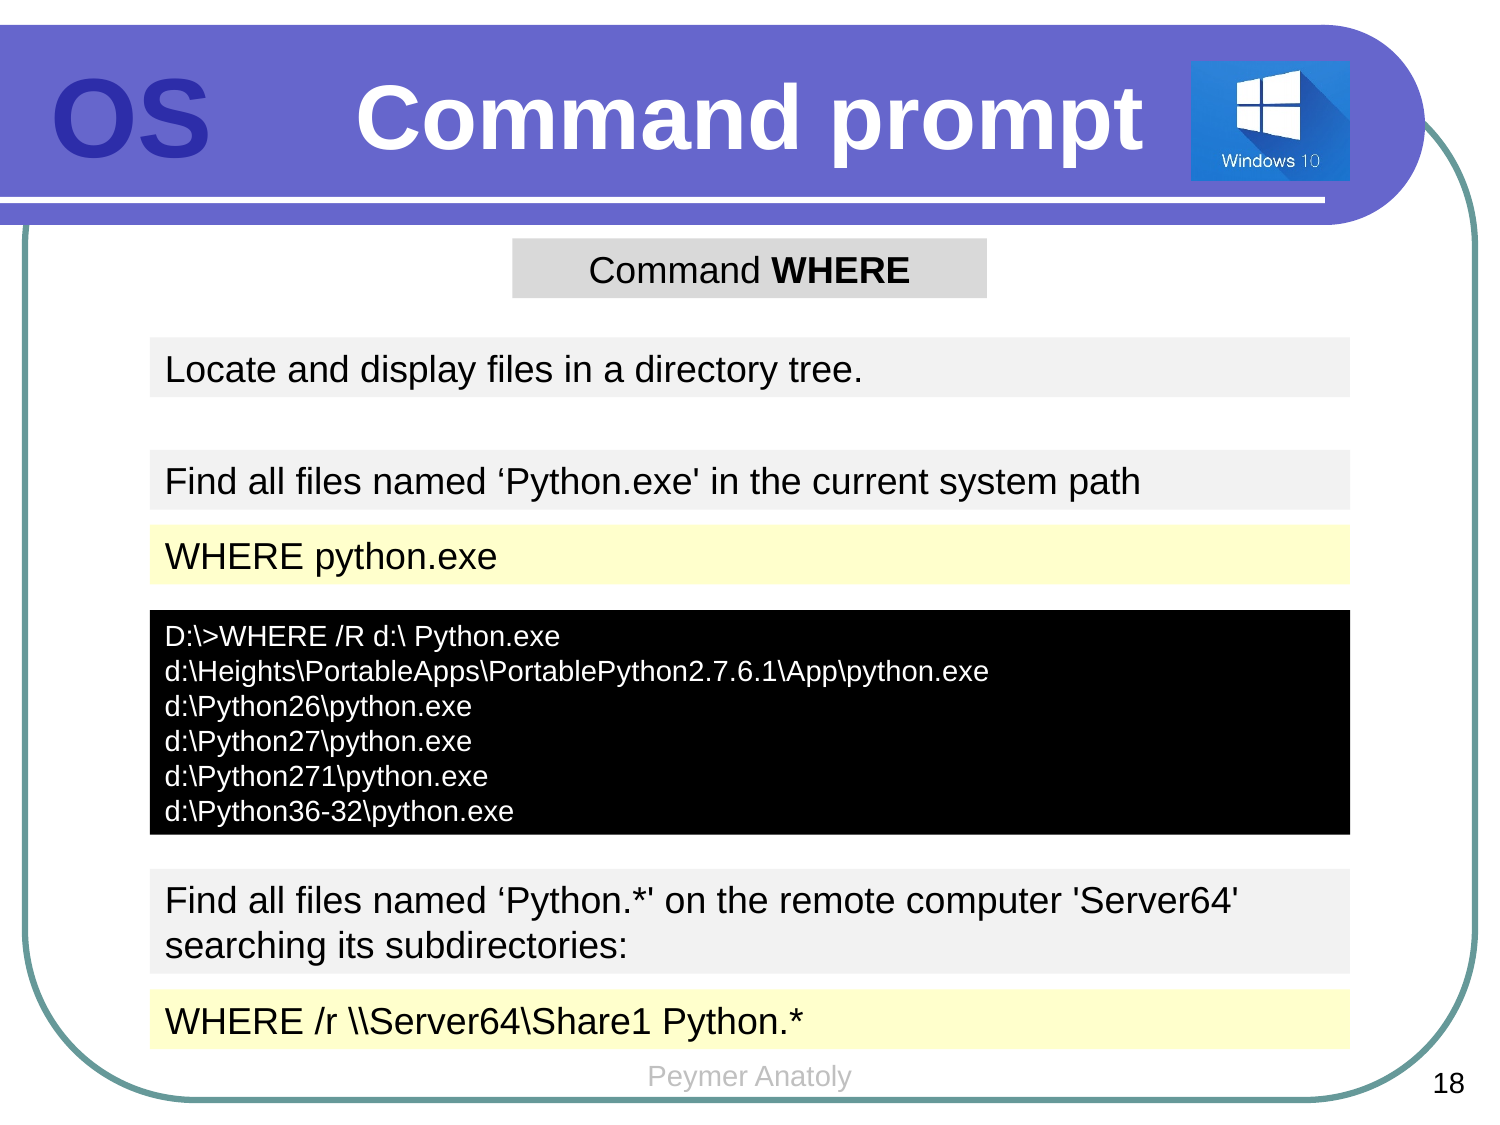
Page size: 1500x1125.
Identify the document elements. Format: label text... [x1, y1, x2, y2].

text_box Find all files named ‘Python.exe' in the current system path [149, 449, 1351, 510]
picture [1190, 60, 1351, 181]
text_box [1196, 190, 1257, 200]
text_box Locate and display files in a directory tree. [149, 337, 1350, 398]
text_box D:\>WHERE /R d:\ Python.exe d:\Heights\PortableApps\PortablePython2.7.6.1\App\python.exe d:\Python26\python.exe d:\Python27\python.exe d:\Python271\python.exe d:\Python36-32\python.exe [149, 610, 1351, 835]
text_box [1249, 24, 1426, 225]
text_box Find all files named ‘Python.*' on the remote computer 'Server64' searching its subdirectories: [149, 868, 1350, 974]
text_box [24, 125, 1475, 1101]
slide_number 17 [1379, 1056, 1481, 1108]
text_box WHERE /r \\Server64\Share1 Python.* [149, 989, 1350, 1050]
text_box Command WHERE [512, 238, 987, 299]
text_box Command prompt [304, 24, 1196, 200]
text_box WHERE python.exe [149, 524, 1350, 585]
text_box OS [24, 37, 238, 188]
text_box [1196, 24, 1321, 59]
text_box [0, 24, 304, 199]
text_box [0, 200, 1311, 225]
